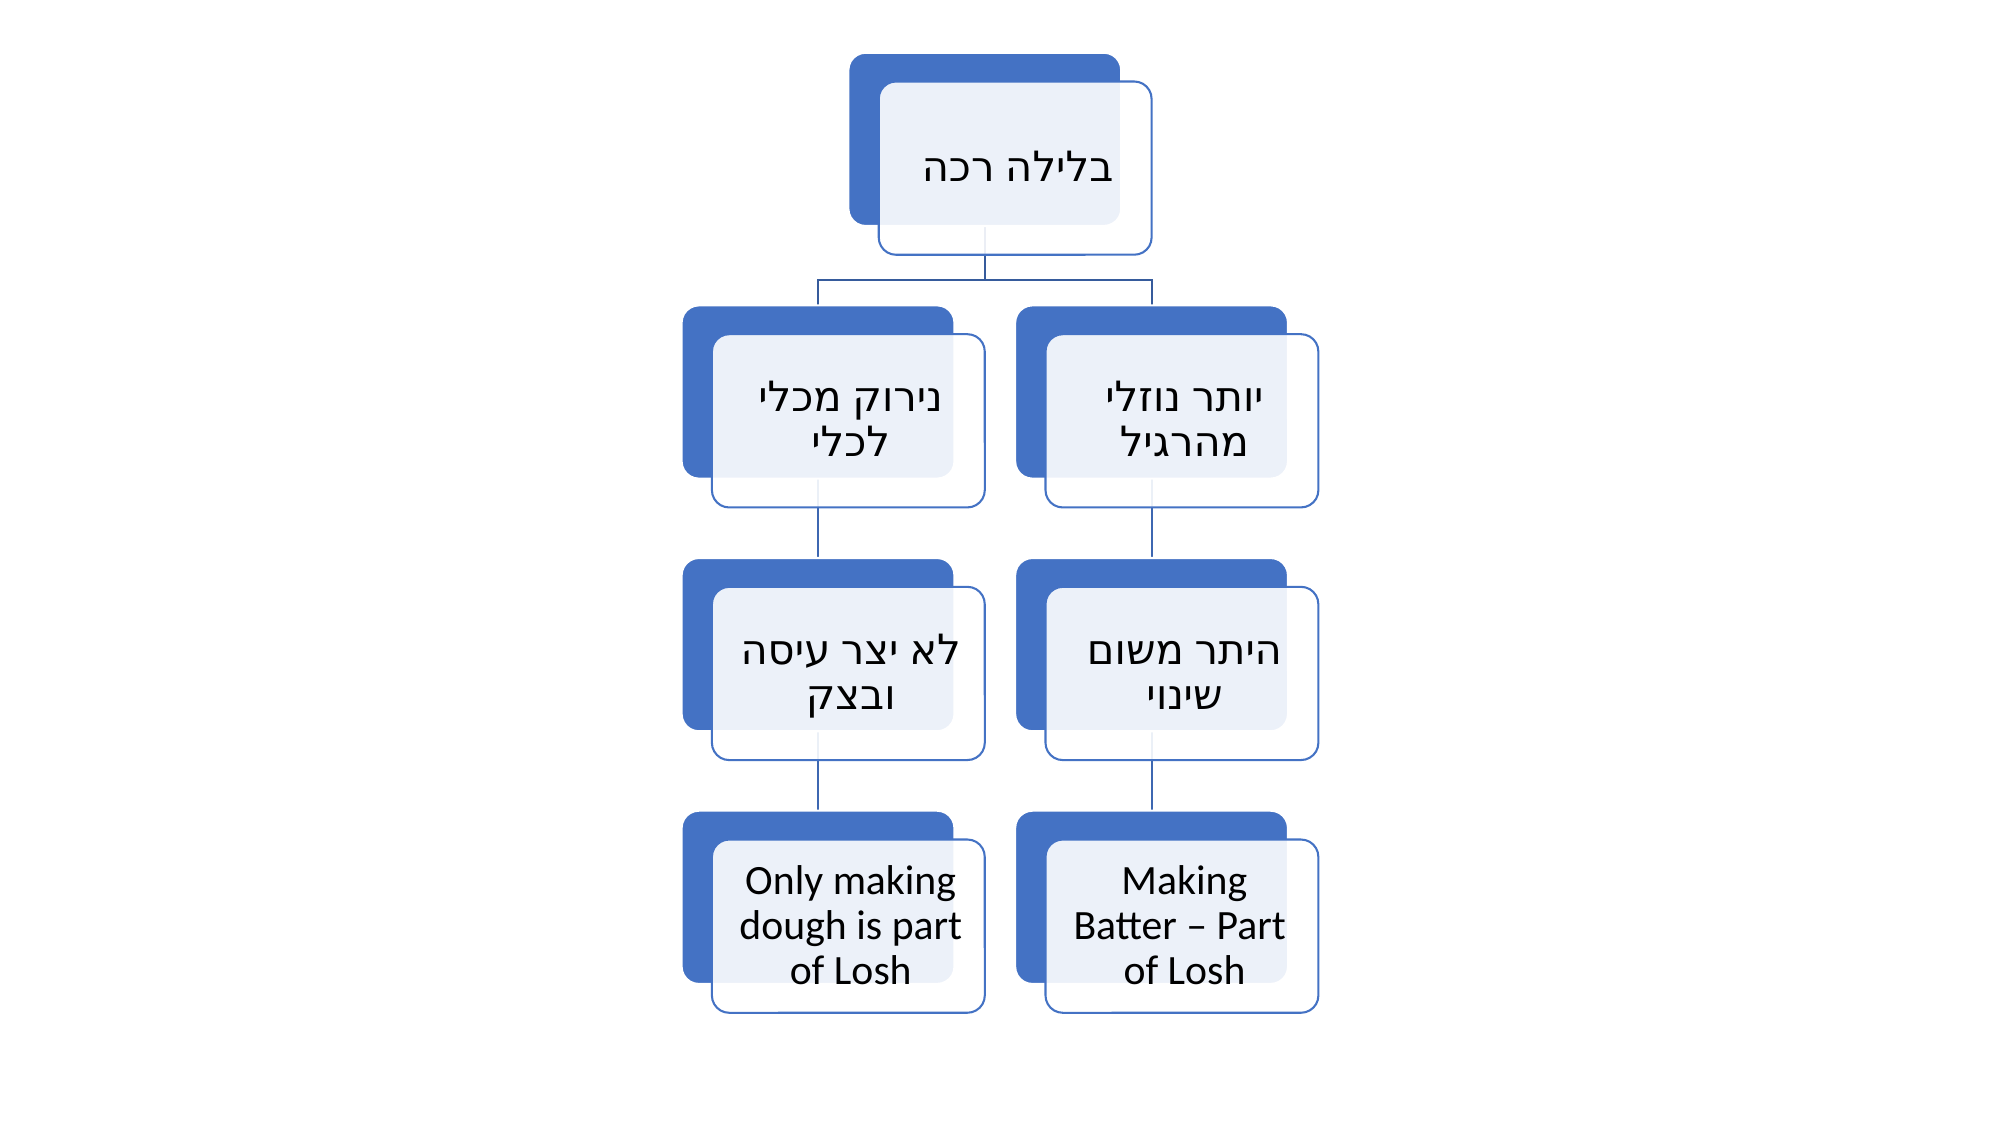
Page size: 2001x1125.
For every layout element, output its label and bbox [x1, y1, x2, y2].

list [137, 52, 1863, 1014]
